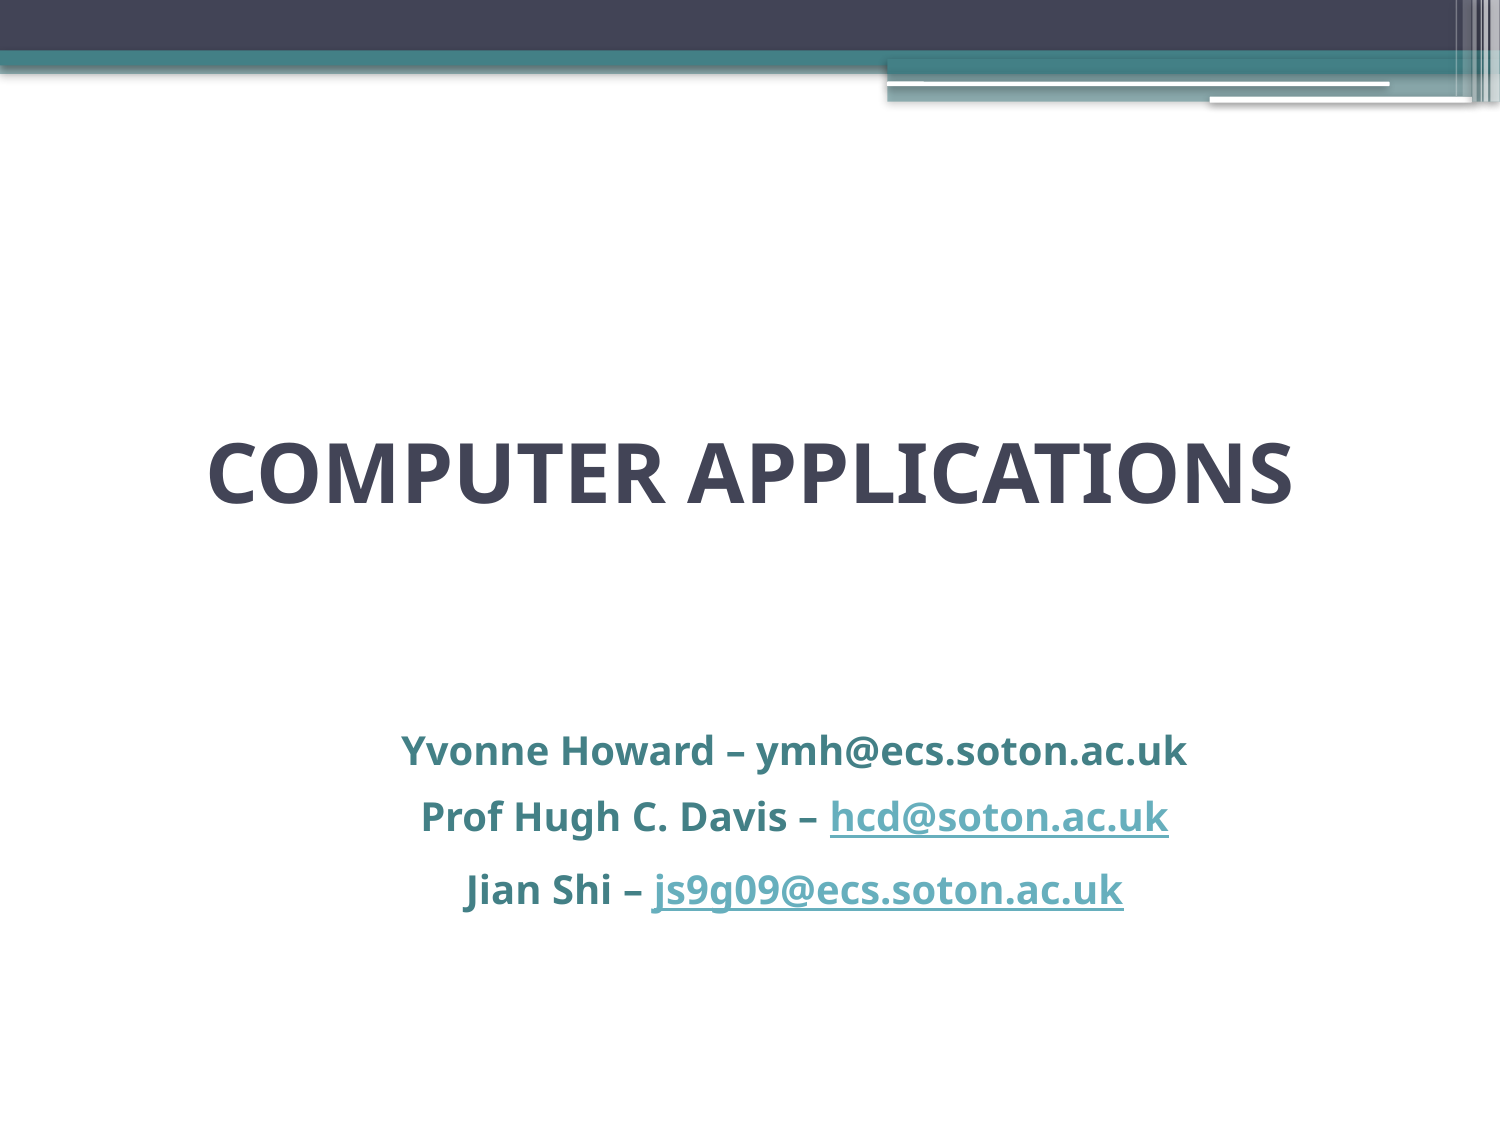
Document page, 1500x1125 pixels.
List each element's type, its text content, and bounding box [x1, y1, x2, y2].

title COMPUTER APPLICATIONS [112, 349, 1388, 591]
subtitle Yvonne Howard – ymh@ecs.soton.ac.uk Prof Hugh C. Davis – hcd@soton.ac.uk Jian Shi – js9g09@ecs.soton.ac.uk [99, 712, 1425, 929]
